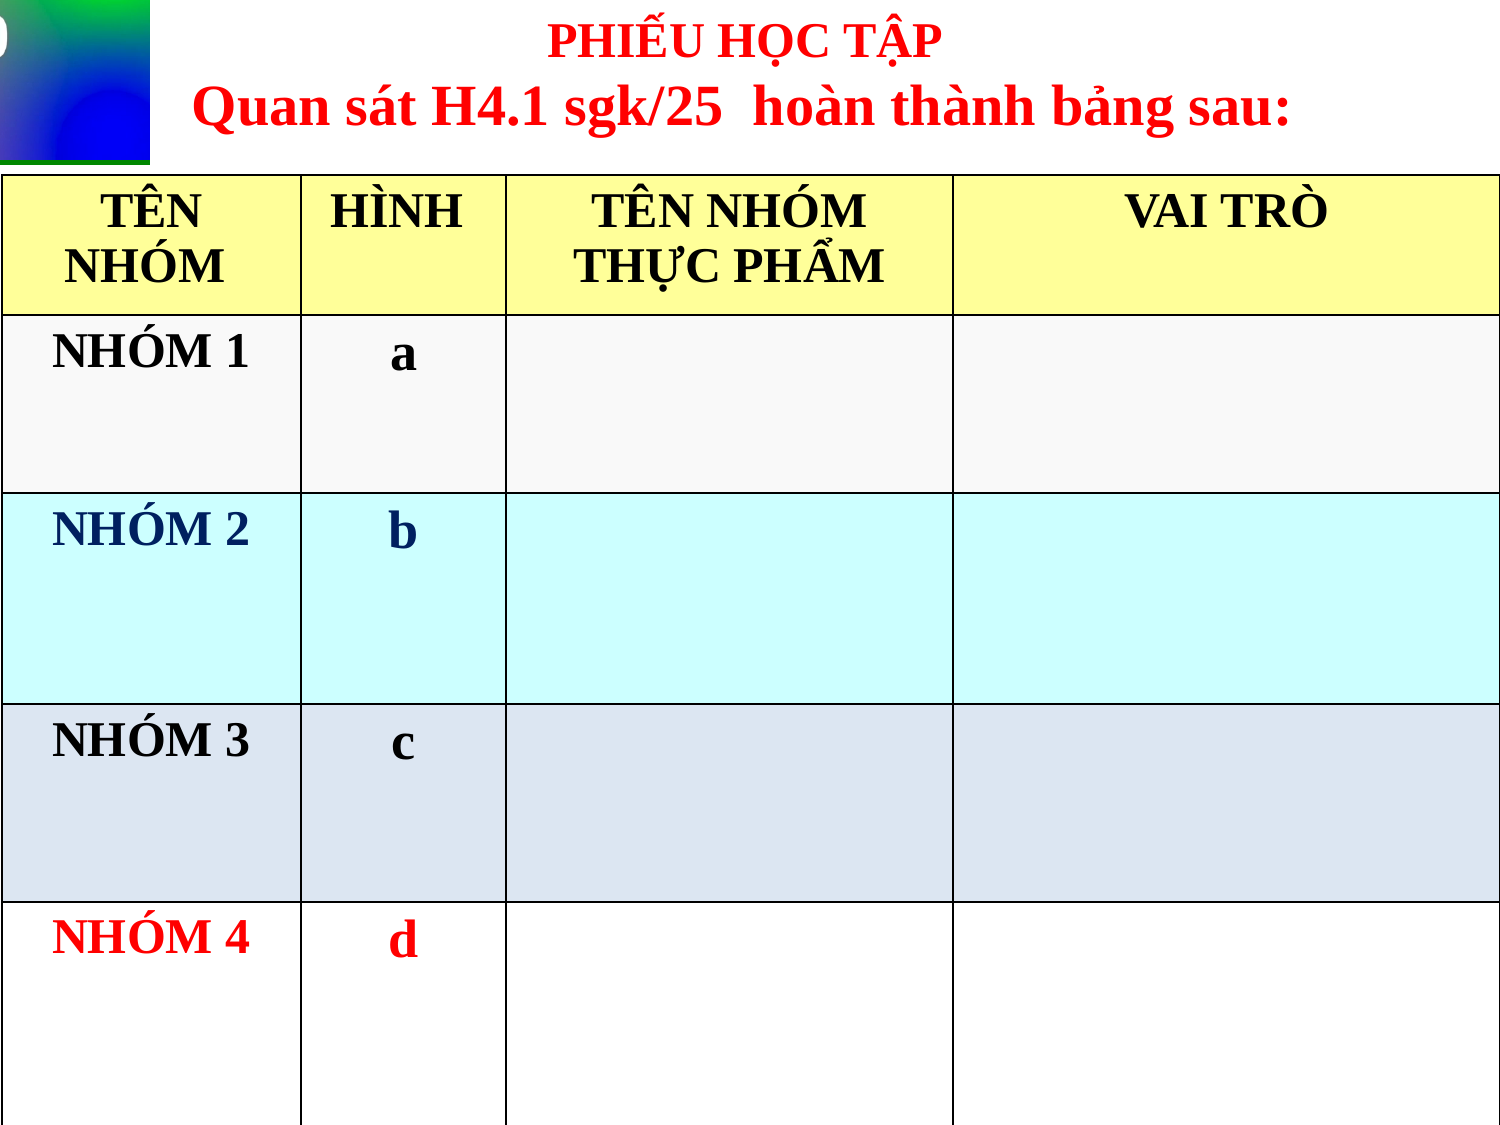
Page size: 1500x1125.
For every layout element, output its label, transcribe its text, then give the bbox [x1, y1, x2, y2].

table_cell NHÓM 2 [3, 494, 300, 703]
table_cell [954, 903, 1499, 1125]
table_cell NHÓM 3 [3, 705, 300, 901]
table_cell NHÓM 1 [3, 316, 300, 492]
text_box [0, 0, 151, 166]
table_header HÌNH [302, 176, 505, 314]
table_header TÊN NHÓM [3, 176, 300, 314]
table_cell c [302, 705, 505, 901]
table_cell b [302, 494, 505, 703]
text_box PHIẾU HỌC TẬP Quan sát H4.1 sgk/25 hoàn thành bảng sau: [154, 0, 1500, 145]
table_cell a [302, 316, 505, 492]
table_header VAI TRÒ [954, 176, 1499, 314]
table_header TÊN NHÓM THỰC PHẨM [507, 176, 952, 314]
table_cell [507, 705, 952, 901]
table_cell [507, 494, 952, 703]
table_cell [507, 316, 952, 492]
table_cell NHÓM 4 [3, 903, 300, 1125]
table_cell [954, 316, 1499, 492]
table_cell [954, 705, 1499, 901]
table_cell [507, 903, 952, 1125]
table_cell [954, 494, 1499, 703]
table_cell d [302, 903, 505, 1125]
